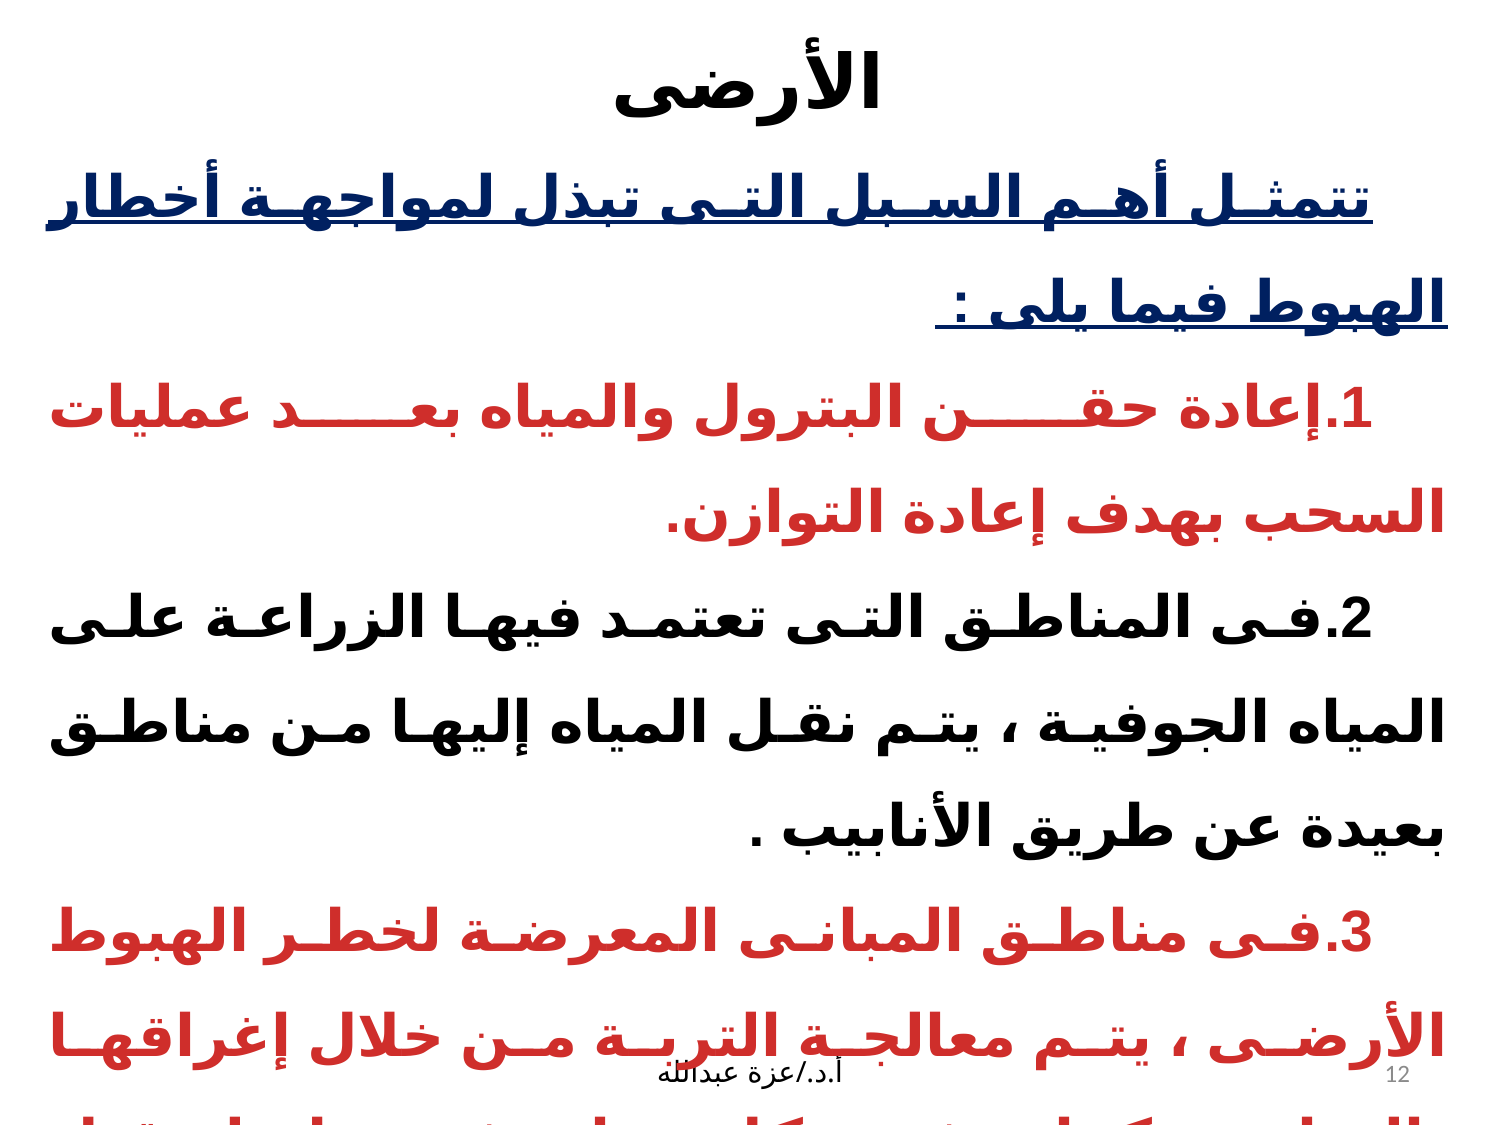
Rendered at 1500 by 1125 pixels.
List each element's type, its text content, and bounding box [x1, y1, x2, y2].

slide_number 12 [1074, 1042, 1425, 1103]
footer أ.د./عزة عبدالله [512, 1042, 988, 1103]
text_box أساليب مواجهة أخطار الهبوط الأرضى تتمثل أهم السبل التى تبذل لمواجهة أخطار الهبوط فيما يلى : إعادة حقن البترول والمياه بعد عمليات السحب بهدف إعادة التوازن. فى المناطق التى تعتمد فيها الزراعة على المياه الجوفية ، يتم نقل المياه إليها من مناطق بعيدة عن طريق الأنابيب . فى مناطق المبانى المعرضة لخطر الهبوط الأرضى ، يتم معالجة التربة من خلال إغراقها بالمياه وتركها تجف بشكل متتابع فترة طويلة قبل البناء عليها . [33, 0, 1463, 1125]
